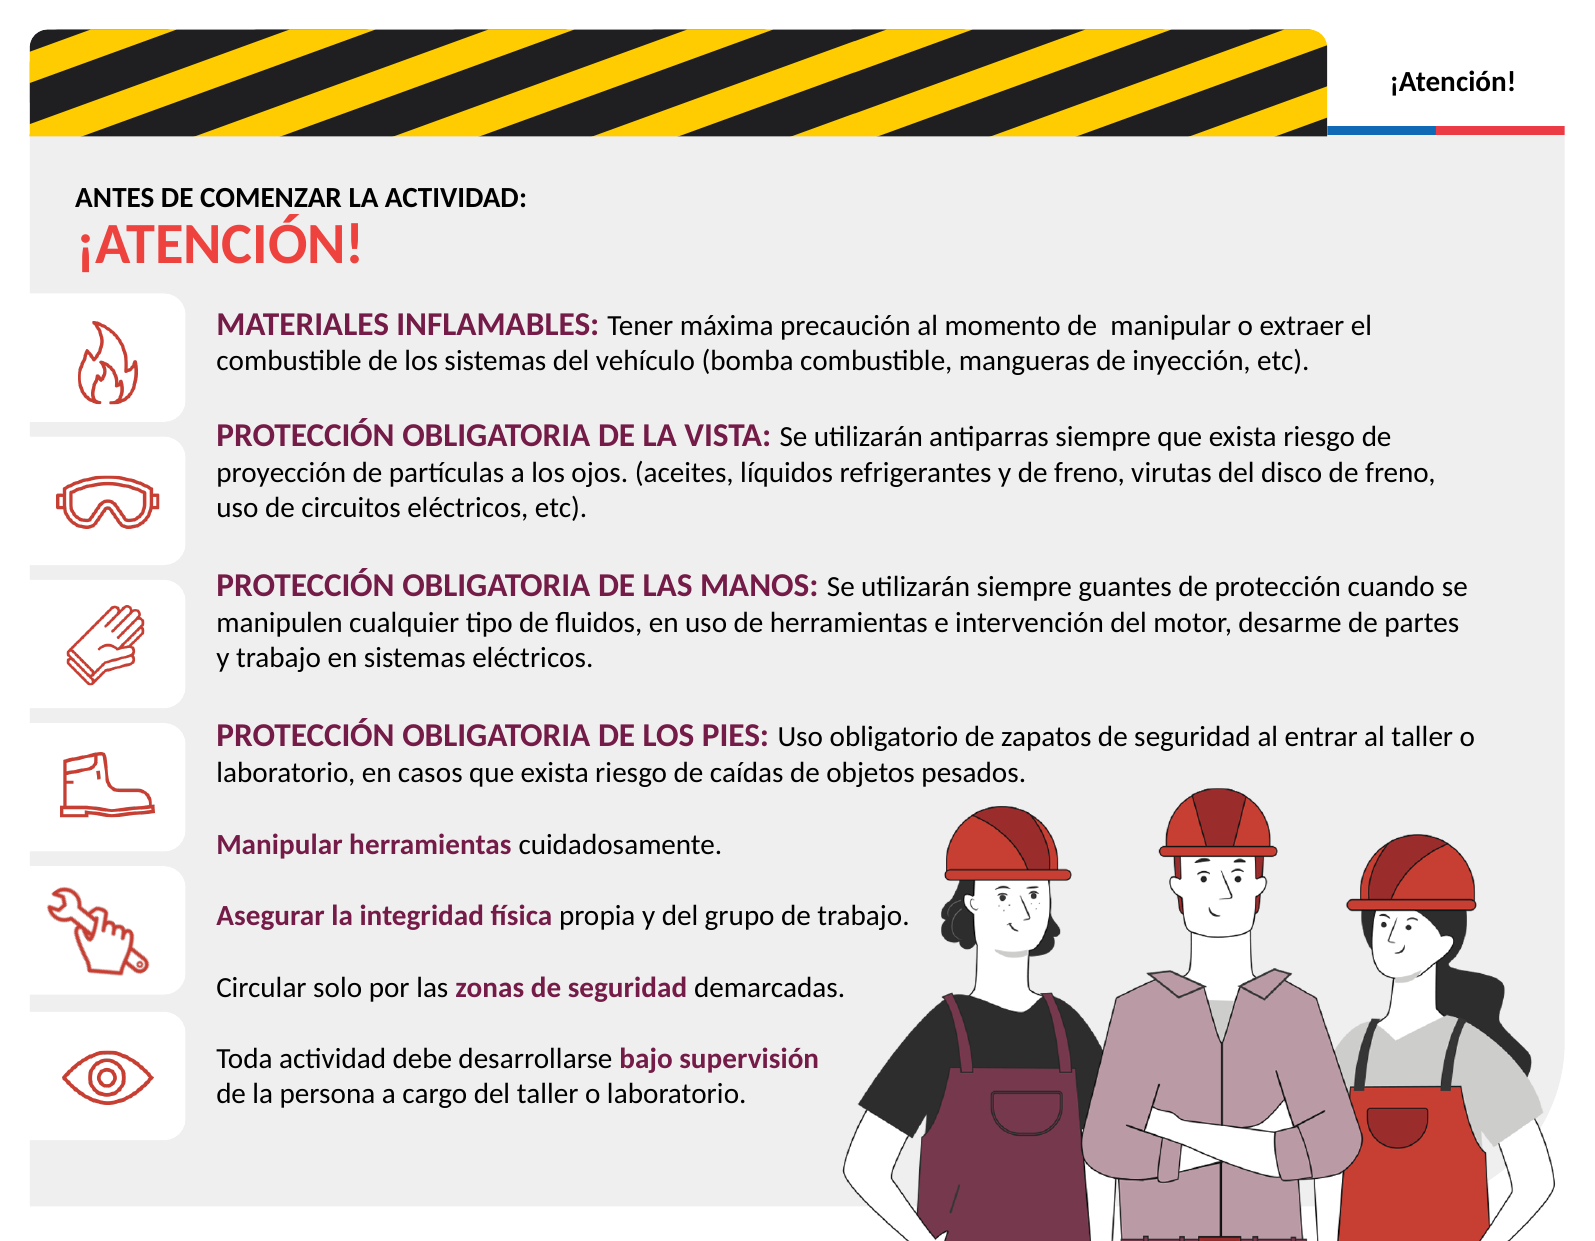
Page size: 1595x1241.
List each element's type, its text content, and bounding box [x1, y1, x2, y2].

text_box ANTES DE COMENZAR LA ACTIVIDAD: [60, 200, 832, 226]
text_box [0, 293, 1504, 1141]
picture [29, 29, 1328, 137]
text_box ¡ATENCIÓN! [61, 220, 387, 273]
picture [839, 780, 1559, 1241]
